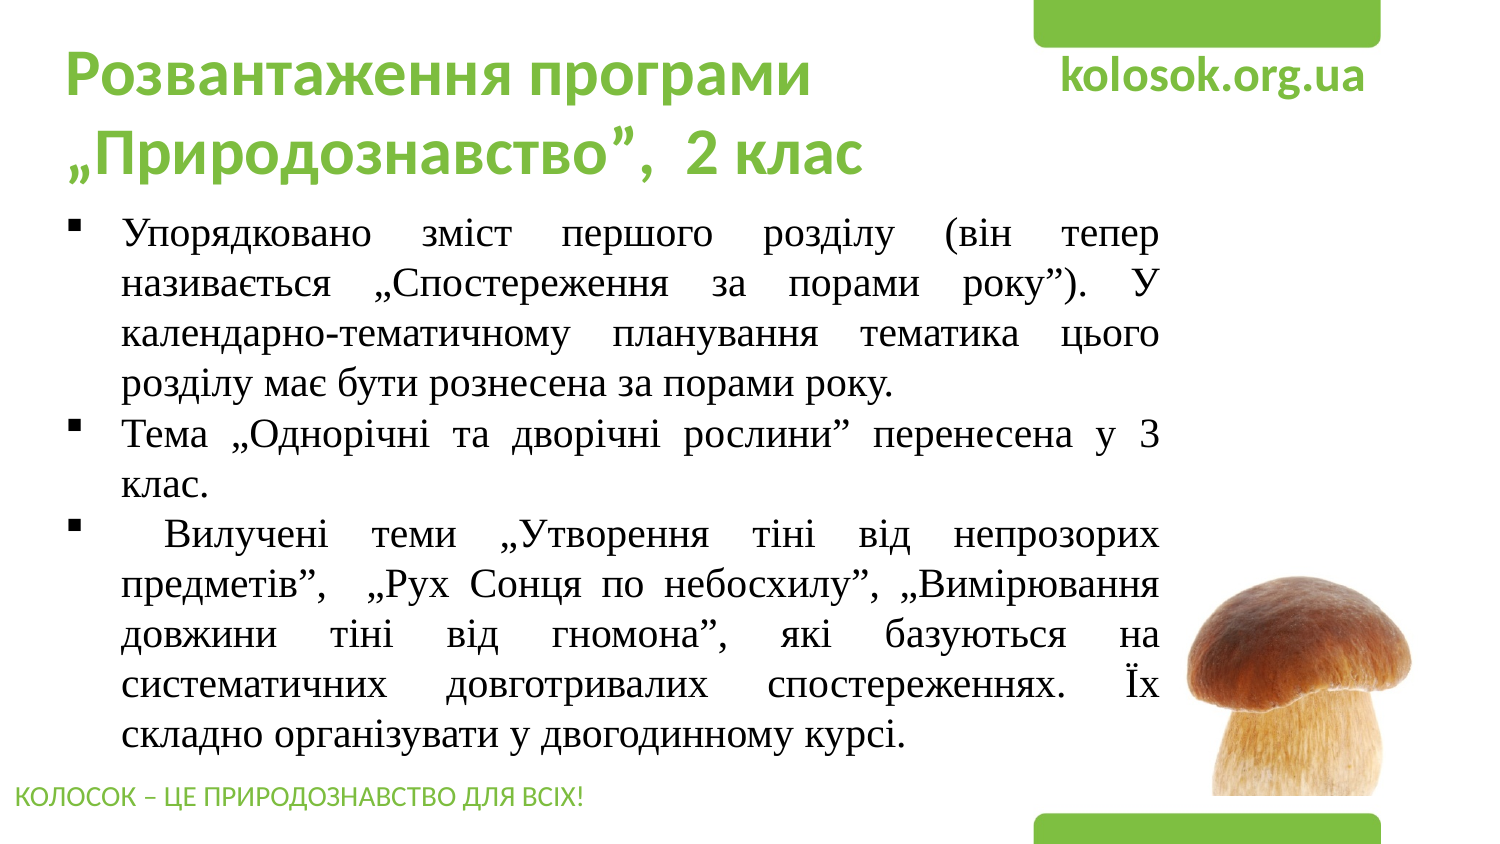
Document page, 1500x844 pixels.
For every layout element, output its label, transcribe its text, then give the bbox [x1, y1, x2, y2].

text_box КОЛОСОК – ЦЕ ПРИРОДОЗНАВСТВО ДЛЯ ВСІХ! [0, 769, 1010, 840]
text_box Упорядковано зміст першого розділу (він тепер називається „Спостереження за порами року”). У календарно-тематичному планування тематика цього розділу має бути рознесена за порами року. Тема „Однорічні та дворічні рослини” перенесена у 3 клас. Вилучені теми „Утворення тіні від непрозорих предметів”, „Рух Сонця по небосхилу”, „Вимірювання довжини тіні від гномона”, які базуються на систематичних довготривалих спостереженнях. Їх складно організувати у двогодинному курсі. [50, 197, 1176, 763]
picture [1033, 554, 1444, 844]
picture [1033, 0, 1381, 68]
text_box Розвантаження програми „Природознавство”, 2 клас [50, 21, 917, 196]
text_box kolosok.org.ua [1045, 75, 1382, 109]
